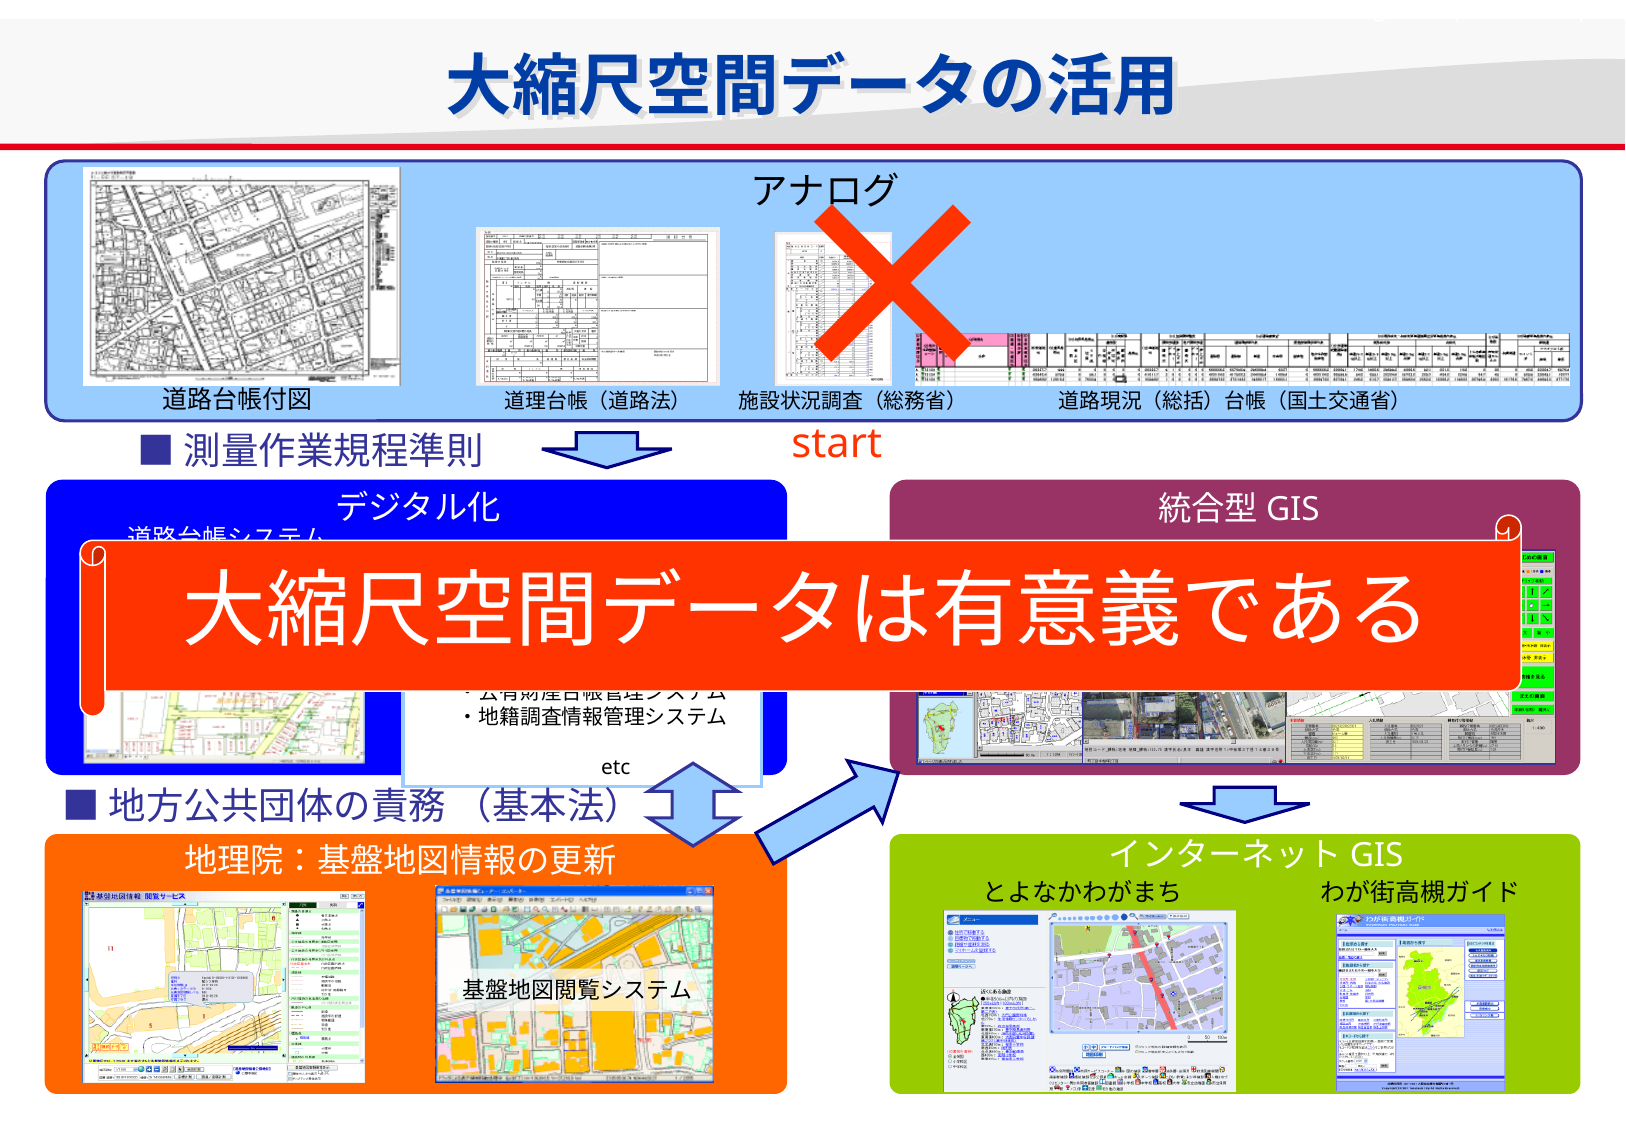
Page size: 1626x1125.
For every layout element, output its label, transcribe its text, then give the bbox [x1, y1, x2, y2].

text_box [889, 834, 1050, 1094]
text_box × [630, 140, 1155, 480]
text_box デジタル化 [81, 478, 755, 534]
text_box インターネットGIS [1050, 826, 1463, 881]
text_box [660, 763, 738, 847]
text_box ■地方公共団体の責務 （基本法） [45, 774, 660, 835]
picture [435, 885, 715, 1083]
picture [81, 891, 366, 1083]
text_box [45, 160, 630, 419]
text_box [1198, 881, 1332, 1094]
text_box [1155, 160, 1582, 421]
text_box とよなかわがまち [967, 869, 1198, 908]
text_box 道路台帳付図 [147, 394, 328, 419]
picture [83, 557, 366, 764]
text_box わが街高槻ガイド [1305, 869, 1536, 915]
text_box 道理台帳（道路法） [490, 394, 630, 421]
picture [774, 231, 893, 386]
text_box [342, 480, 788, 540]
text_box ■測量作業規程準則 [44, 419, 577, 480]
picture [1335, 914, 1505, 1093]
text_box 道路現況（総括）台帳（国土交通省） [1155, 394, 1427, 421]
text_box 道路台帳システム [113, 534, 342, 540]
text_box [762, 692, 788, 776]
text_box 大縮尺空間データは有意義である [80, 515, 1522, 692]
text_box [889, 479, 1581, 776]
picture [917, 550, 1555, 764]
text_box 「PasCAL-道路」 ・基準点・境界点管理システム ・道路認定業務支援システム ・道路台帳業務支援システム ・道路境界確定業務システム ・公有財産台帳管理システム ・地籍調査情報管理システム etc [403, 692, 762, 787]
text_box 統合型GIS [931, 479, 1547, 535]
picture [475, 226, 720, 386]
text_box [541, 432, 672, 468]
text_box [44, 834, 788, 1094]
text_box [1463, 834, 1581, 1094]
text_box [1179, 787, 1310, 823]
picture [83, 167, 401, 386]
picture [943, 909, 1236, 1093]
text_box [755, 760, 899, 864]
picture [915, 332, 1570, 386]
text_box 地理院：基盤地図情報の更新 [69, 831, 731, 887]
text_box [45, 480, 403, 774]
title 大縮尺空間データの活用 [0, 31, 1625, 135]
